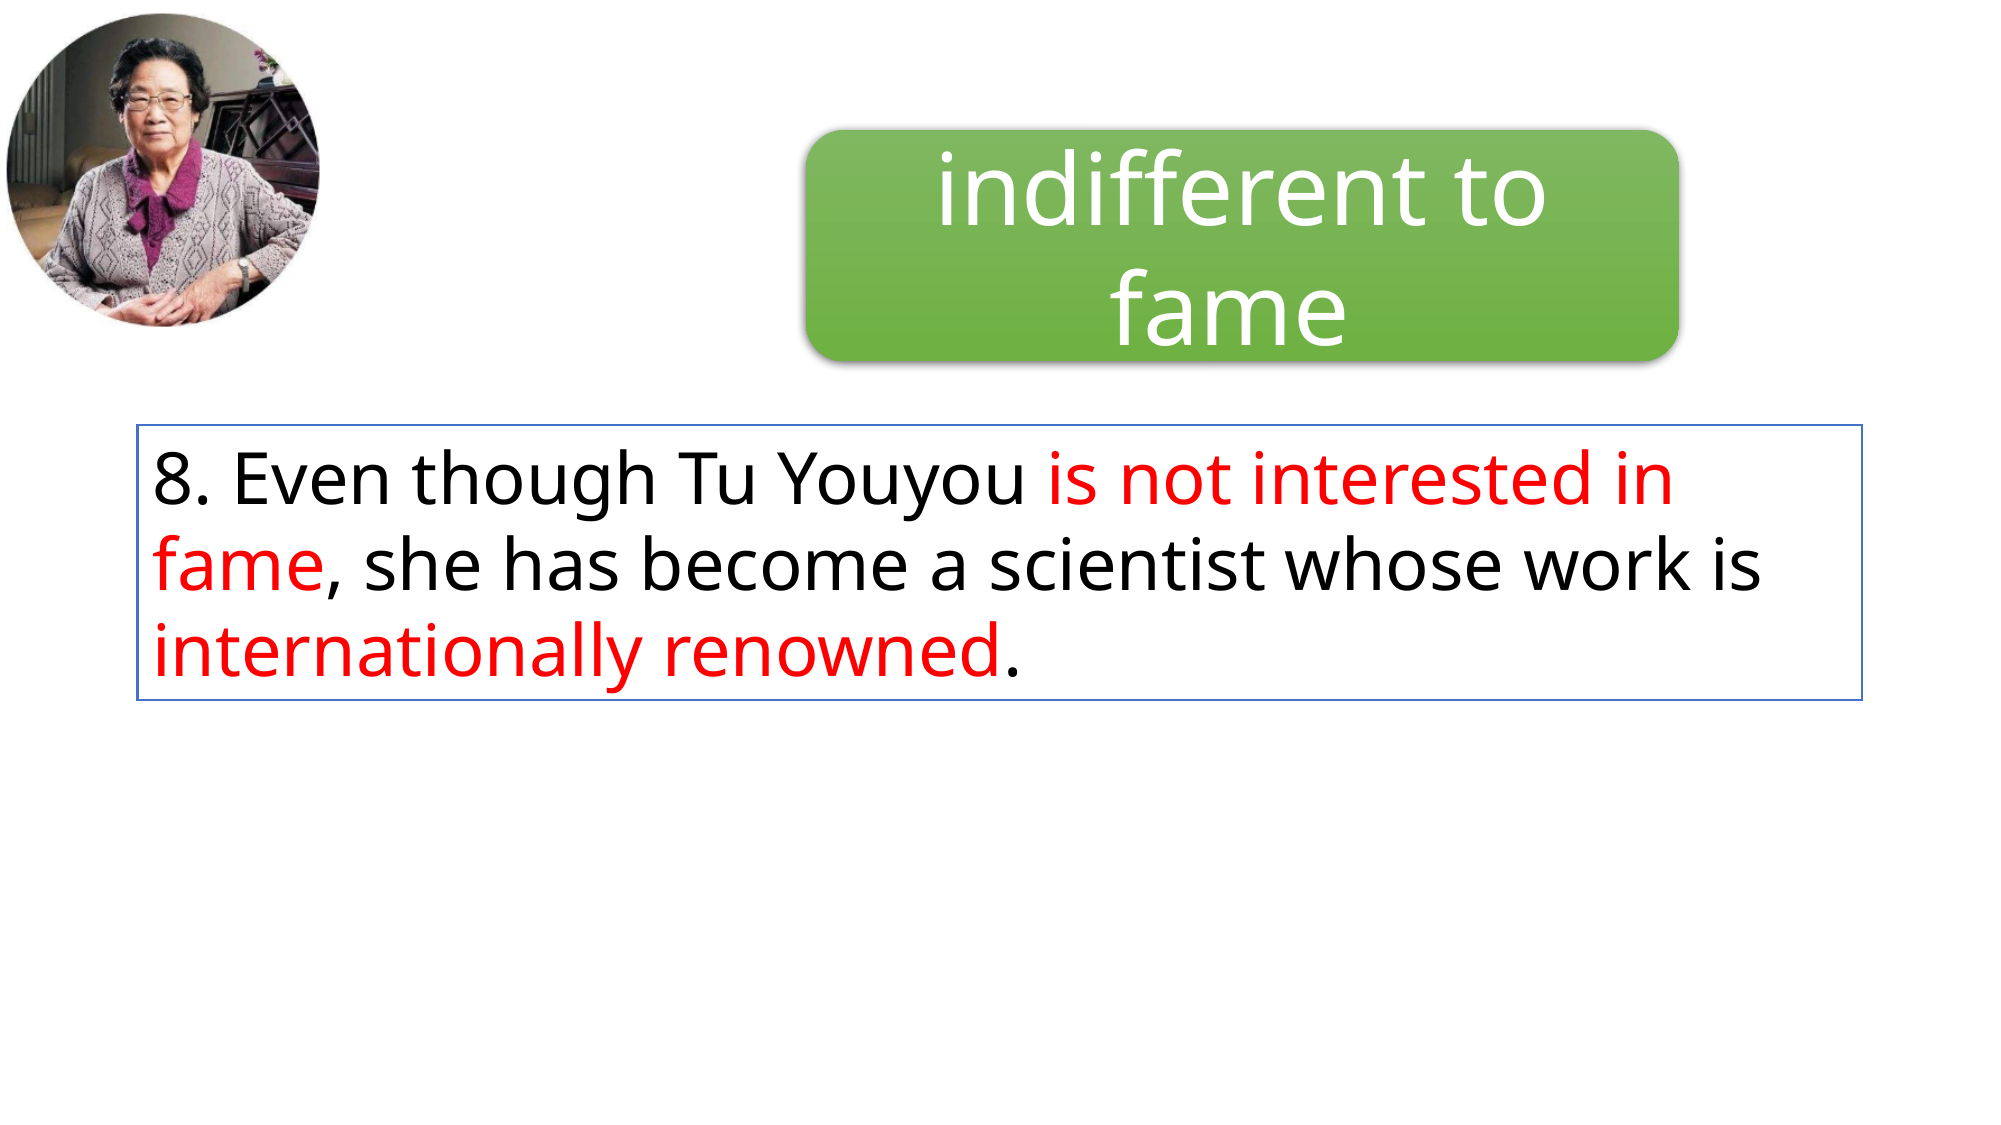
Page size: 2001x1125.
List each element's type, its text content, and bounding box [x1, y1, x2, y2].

picture [0, 0, 324, 330]
list 8. Even though Tu Youyou is not interested in fame, she has become a scientist whose work is internationally renowned. [136, 424, 1863, 701]
text_box indifferent to fame [805, 129, 1680, 362]
